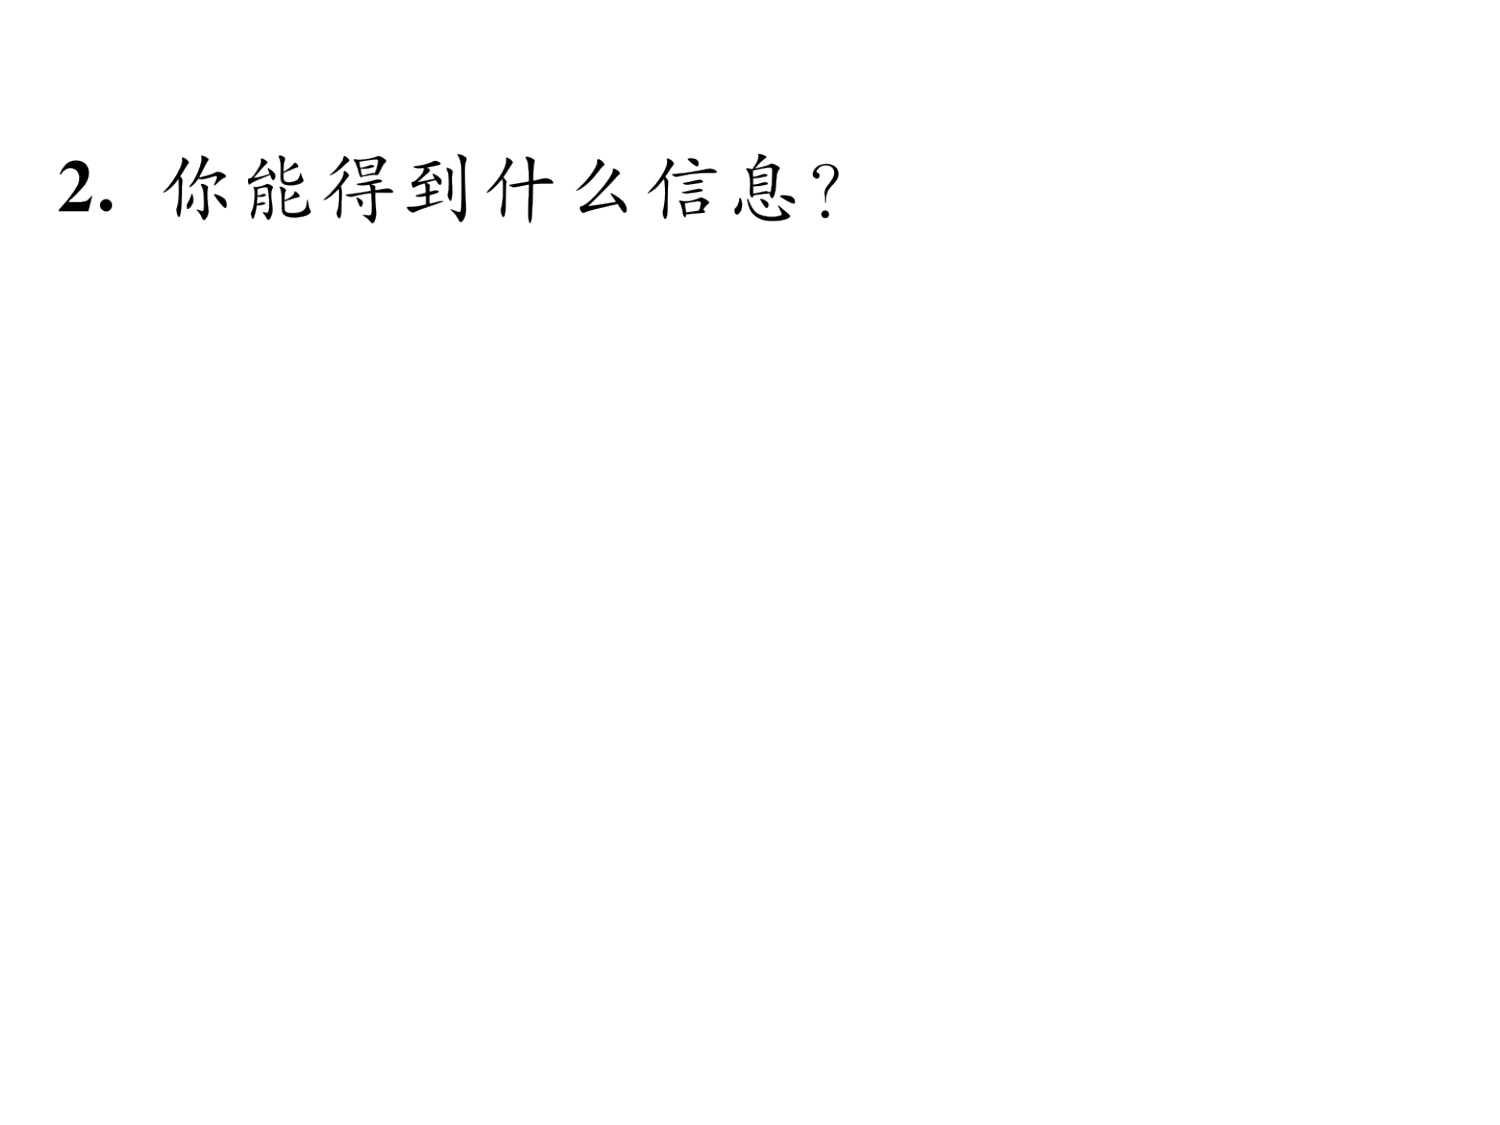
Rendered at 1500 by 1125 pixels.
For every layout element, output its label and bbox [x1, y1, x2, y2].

picture [52, 137, 1471, 570]
